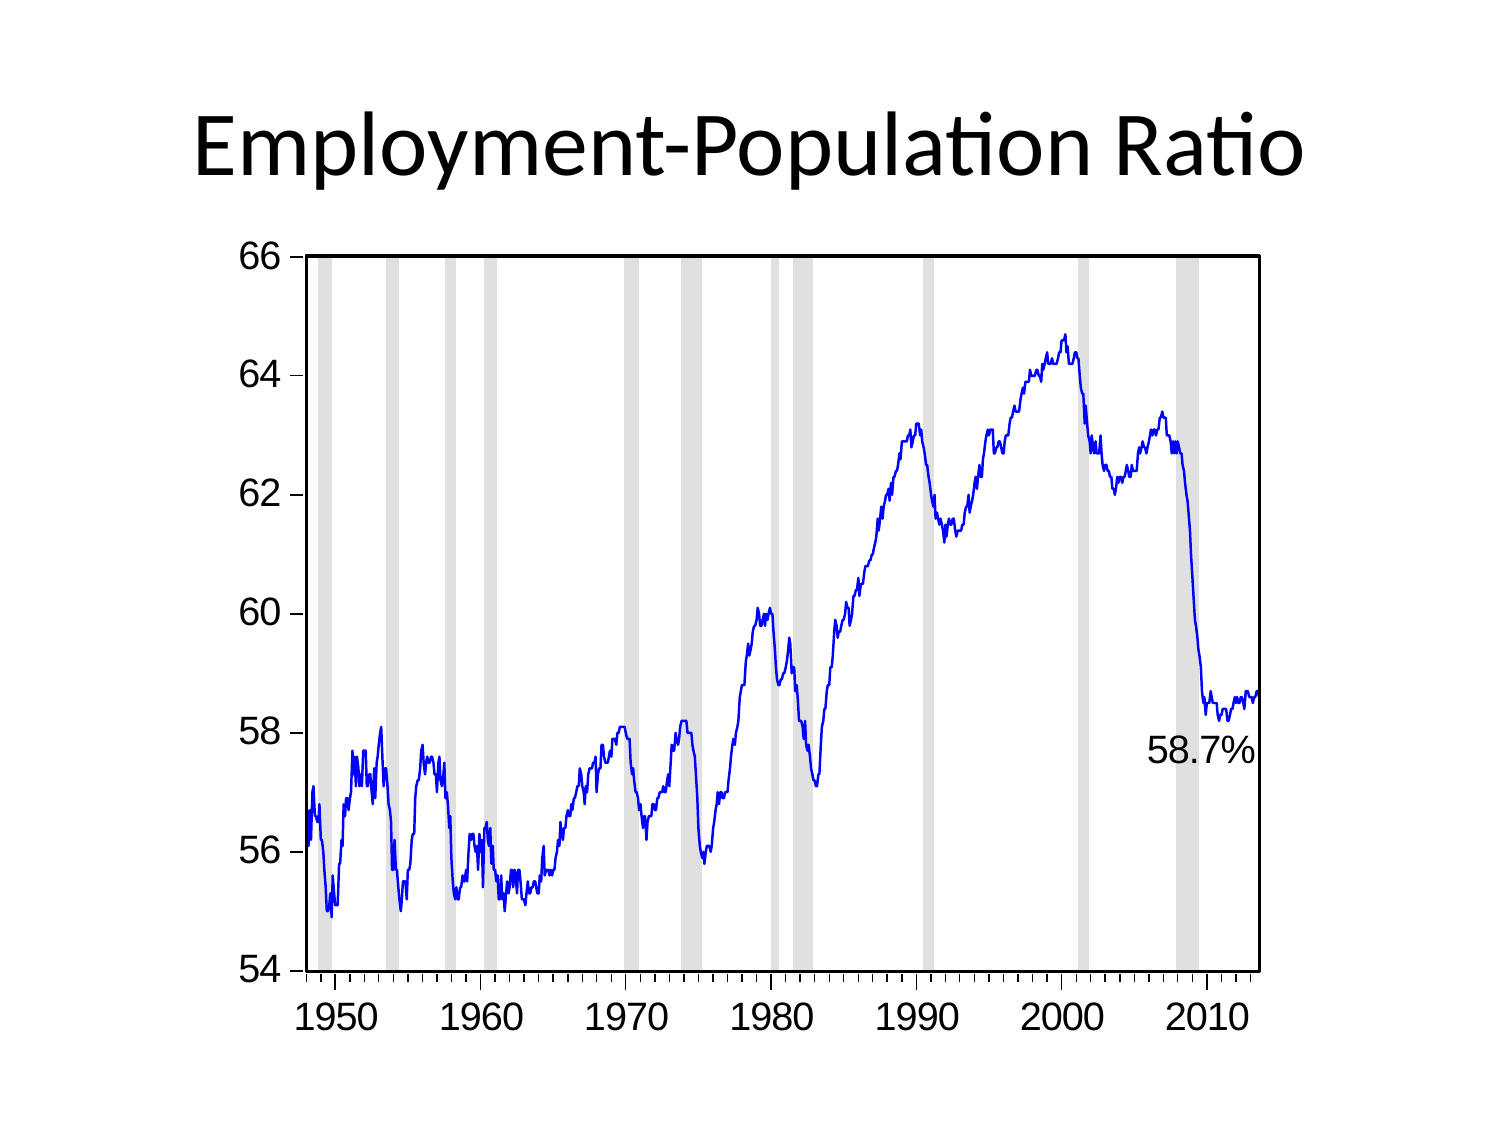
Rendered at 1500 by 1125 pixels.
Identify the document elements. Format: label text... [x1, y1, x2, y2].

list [237, 233, 1268, 1038]
title Employment-Population Ratio [75, 45, 1425, 233]
